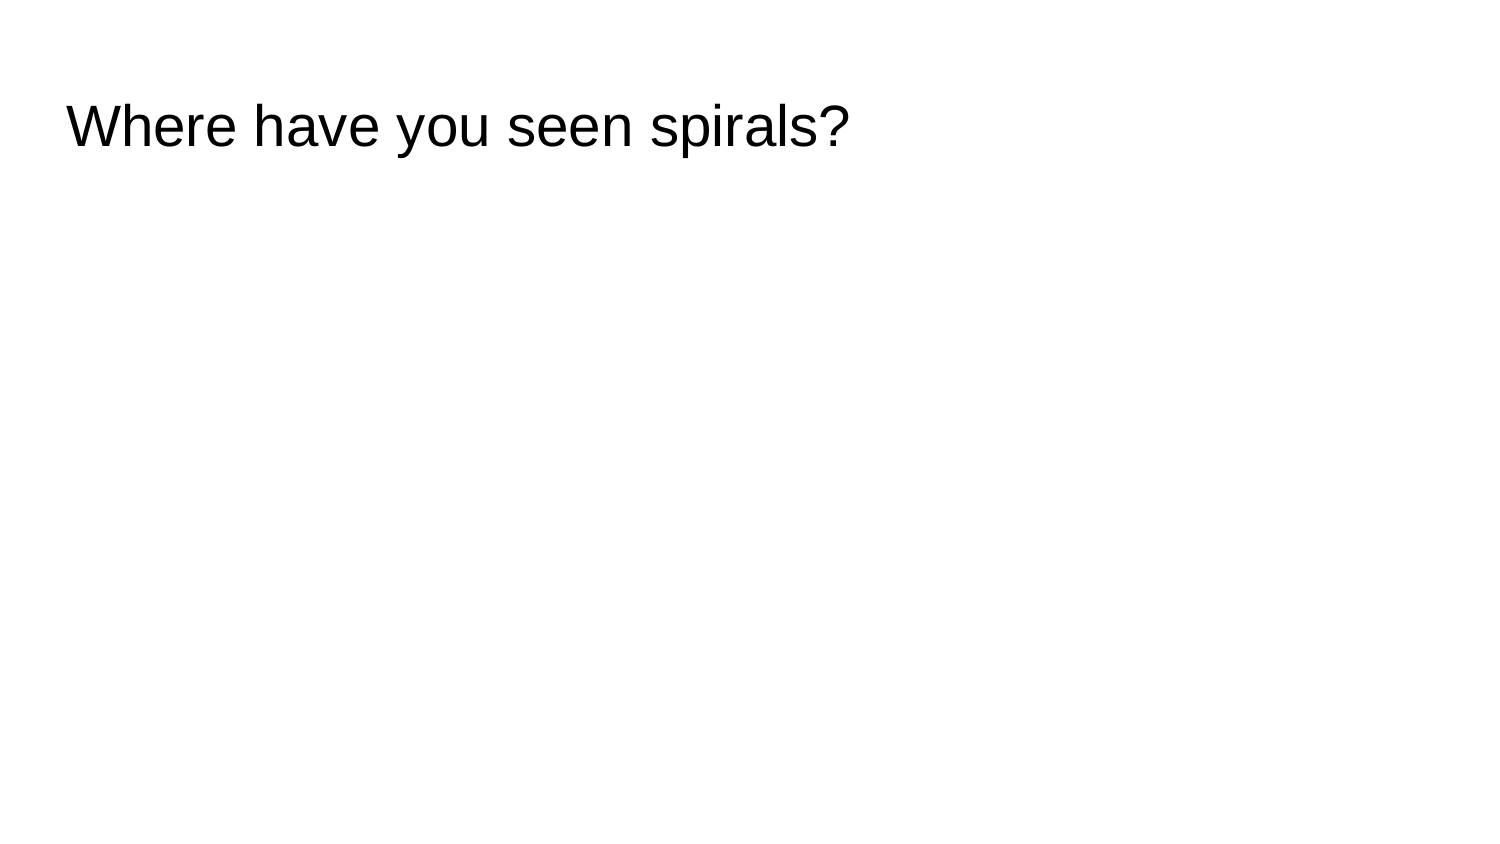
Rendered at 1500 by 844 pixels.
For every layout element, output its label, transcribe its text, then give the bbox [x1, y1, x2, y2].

title Where have you seen spirals? [51, 72, 1449, 167]
